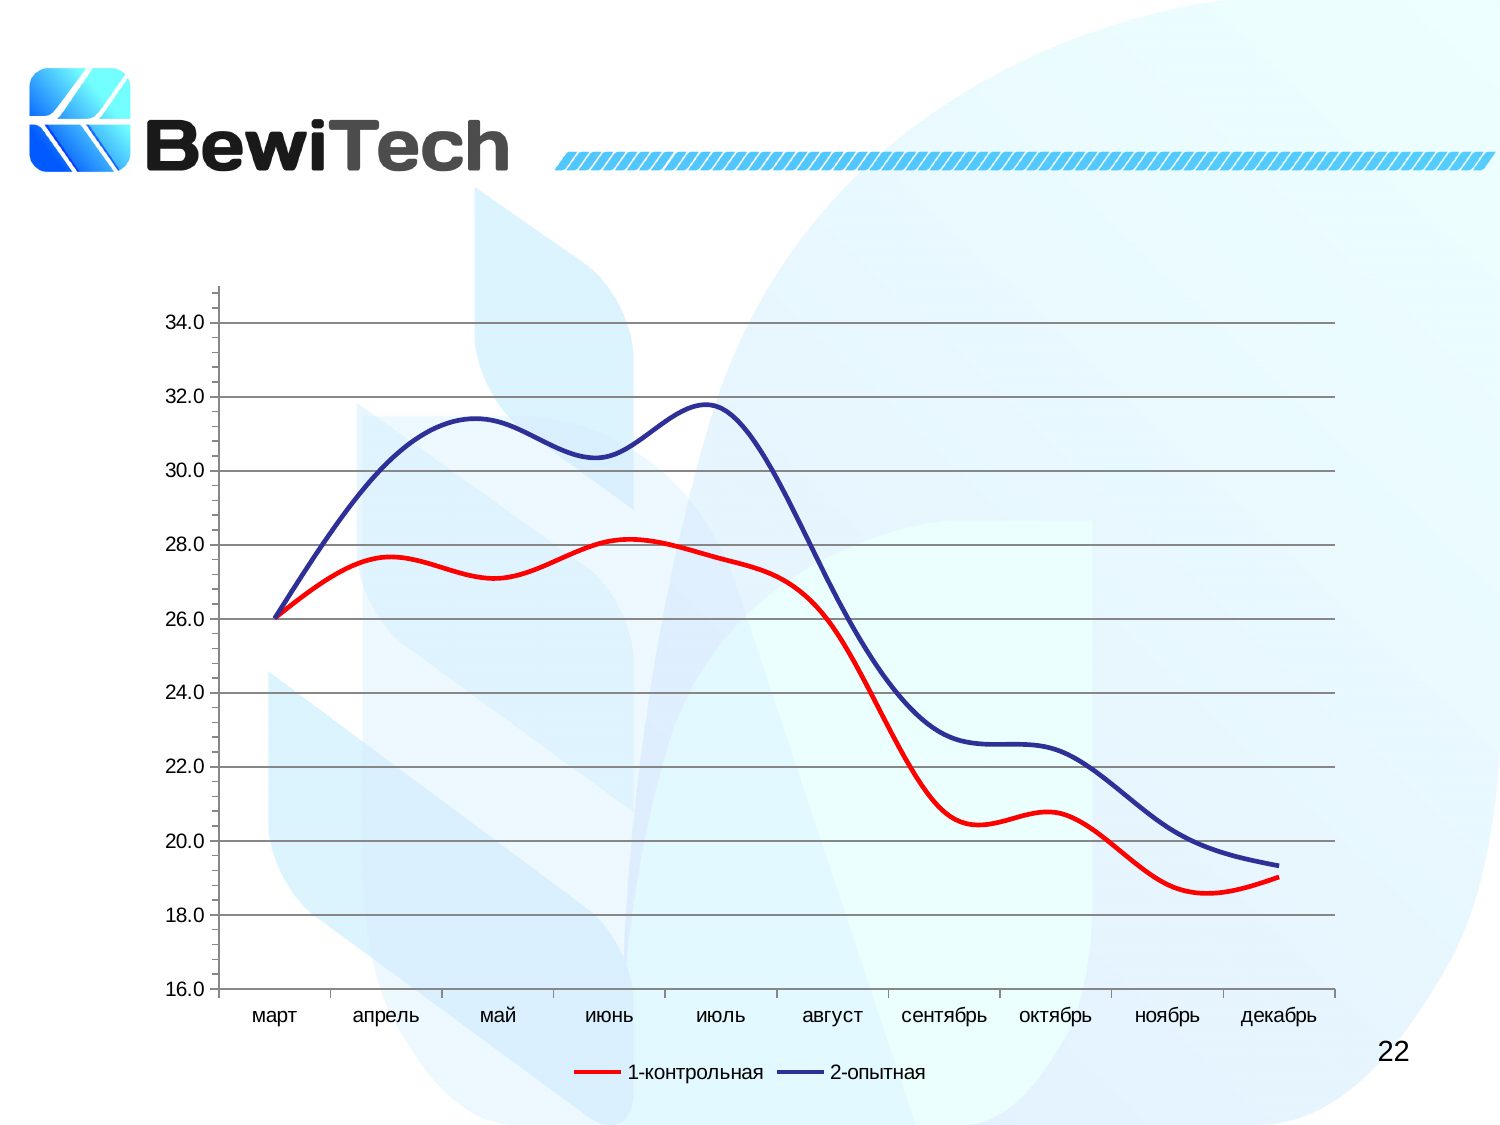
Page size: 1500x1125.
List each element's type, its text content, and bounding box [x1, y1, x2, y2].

slide_number 22 [1074, 1024, 1425, 1103]
chart [140, 269, 1360, 1091]
picture [0, 0, 1500, 1125]
